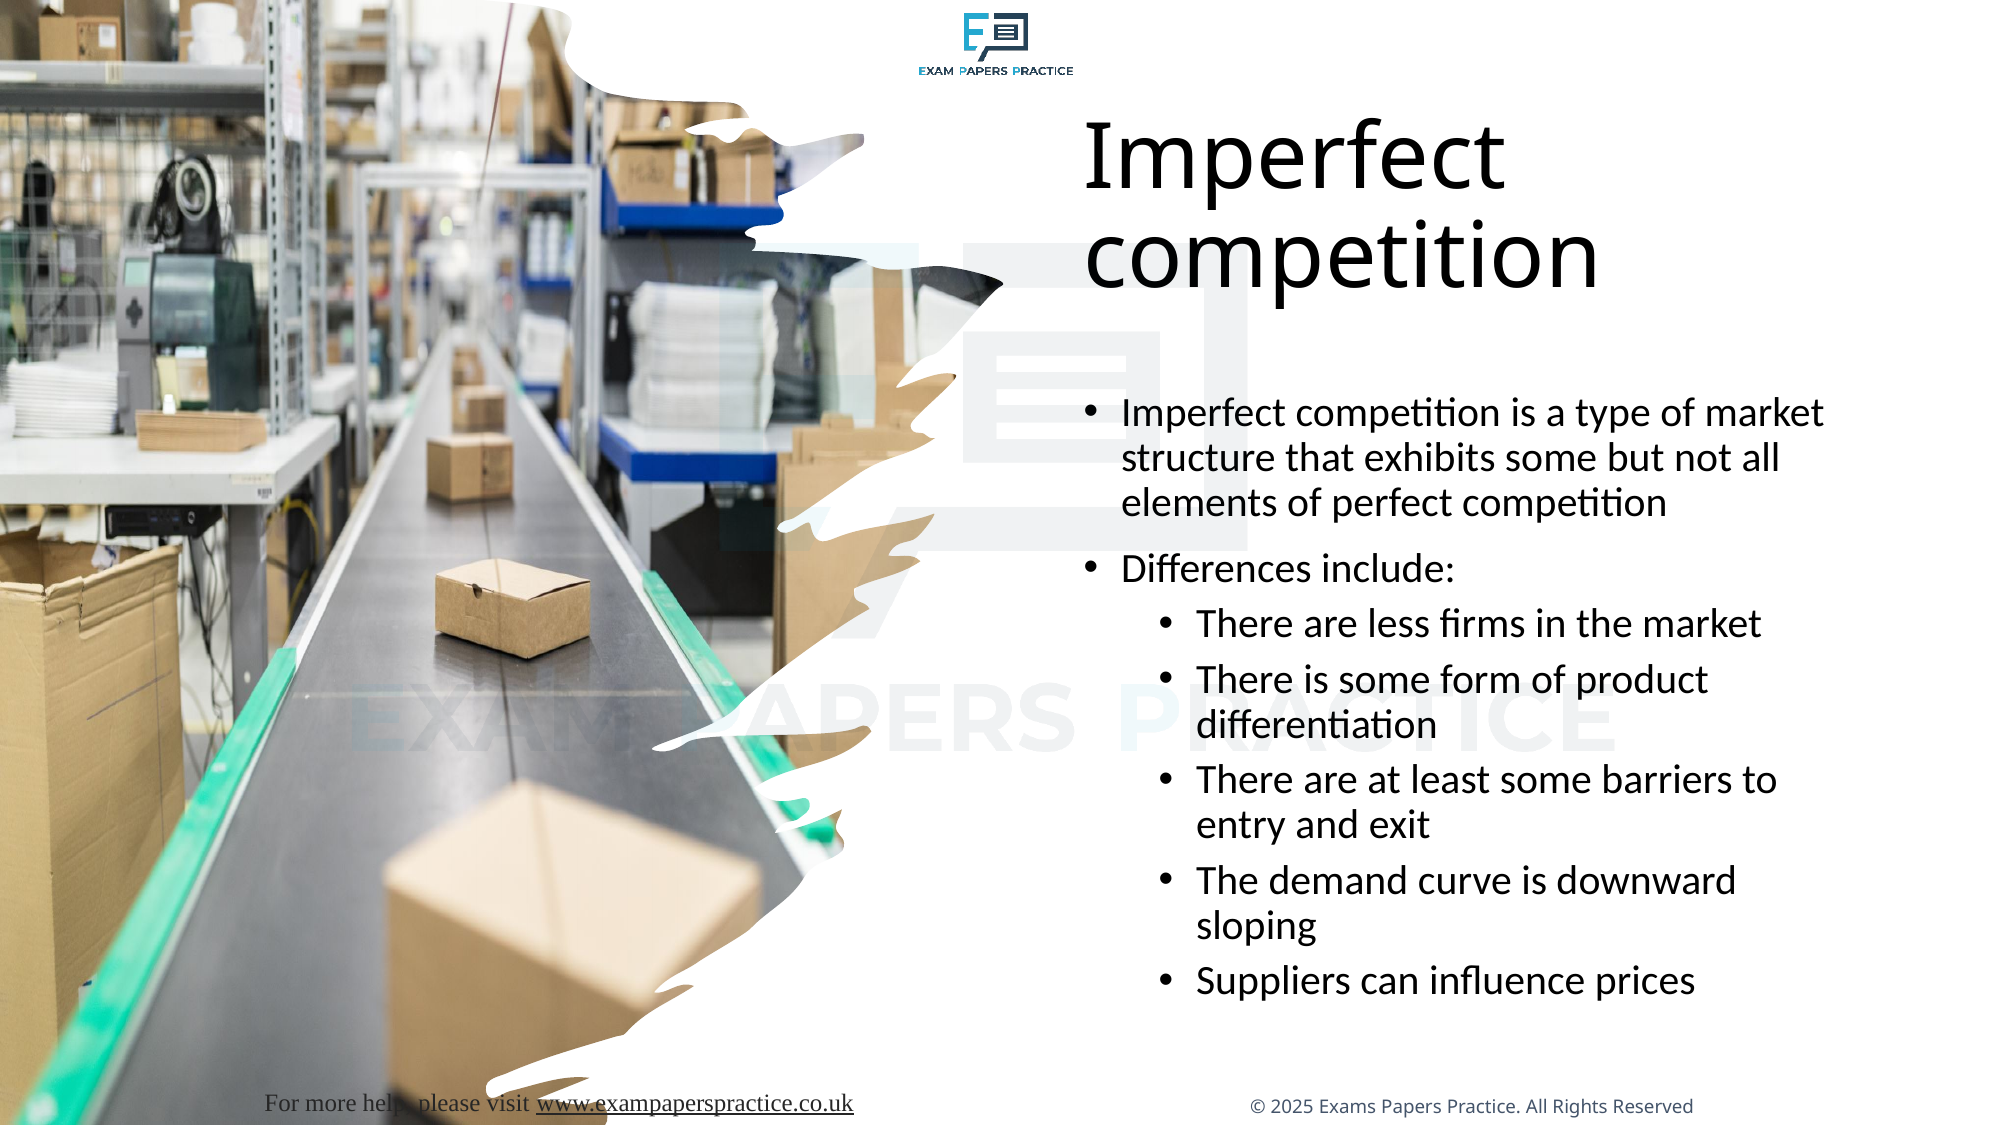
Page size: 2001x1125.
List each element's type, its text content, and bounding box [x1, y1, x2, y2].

title Imperfect competition [1068, 59, 1863, 357]
picture [0, 0, 1615, 1125]
list Imperfect competition is a type of market structure that exhibits some but not all elements of perfect competition Differences include: There are less firms in the market There is some form of product differentiation There are at least some barriers to entry and exit The demand curve is downward sloping Suppliers can influence prices [1068, 382, 1863, 1014]
text_box © 2025 Exams Papers Practice. All Rights Reserved [1221, 1087, 1722, 1125]
text_box [1004, 0, 2000, 1125]
